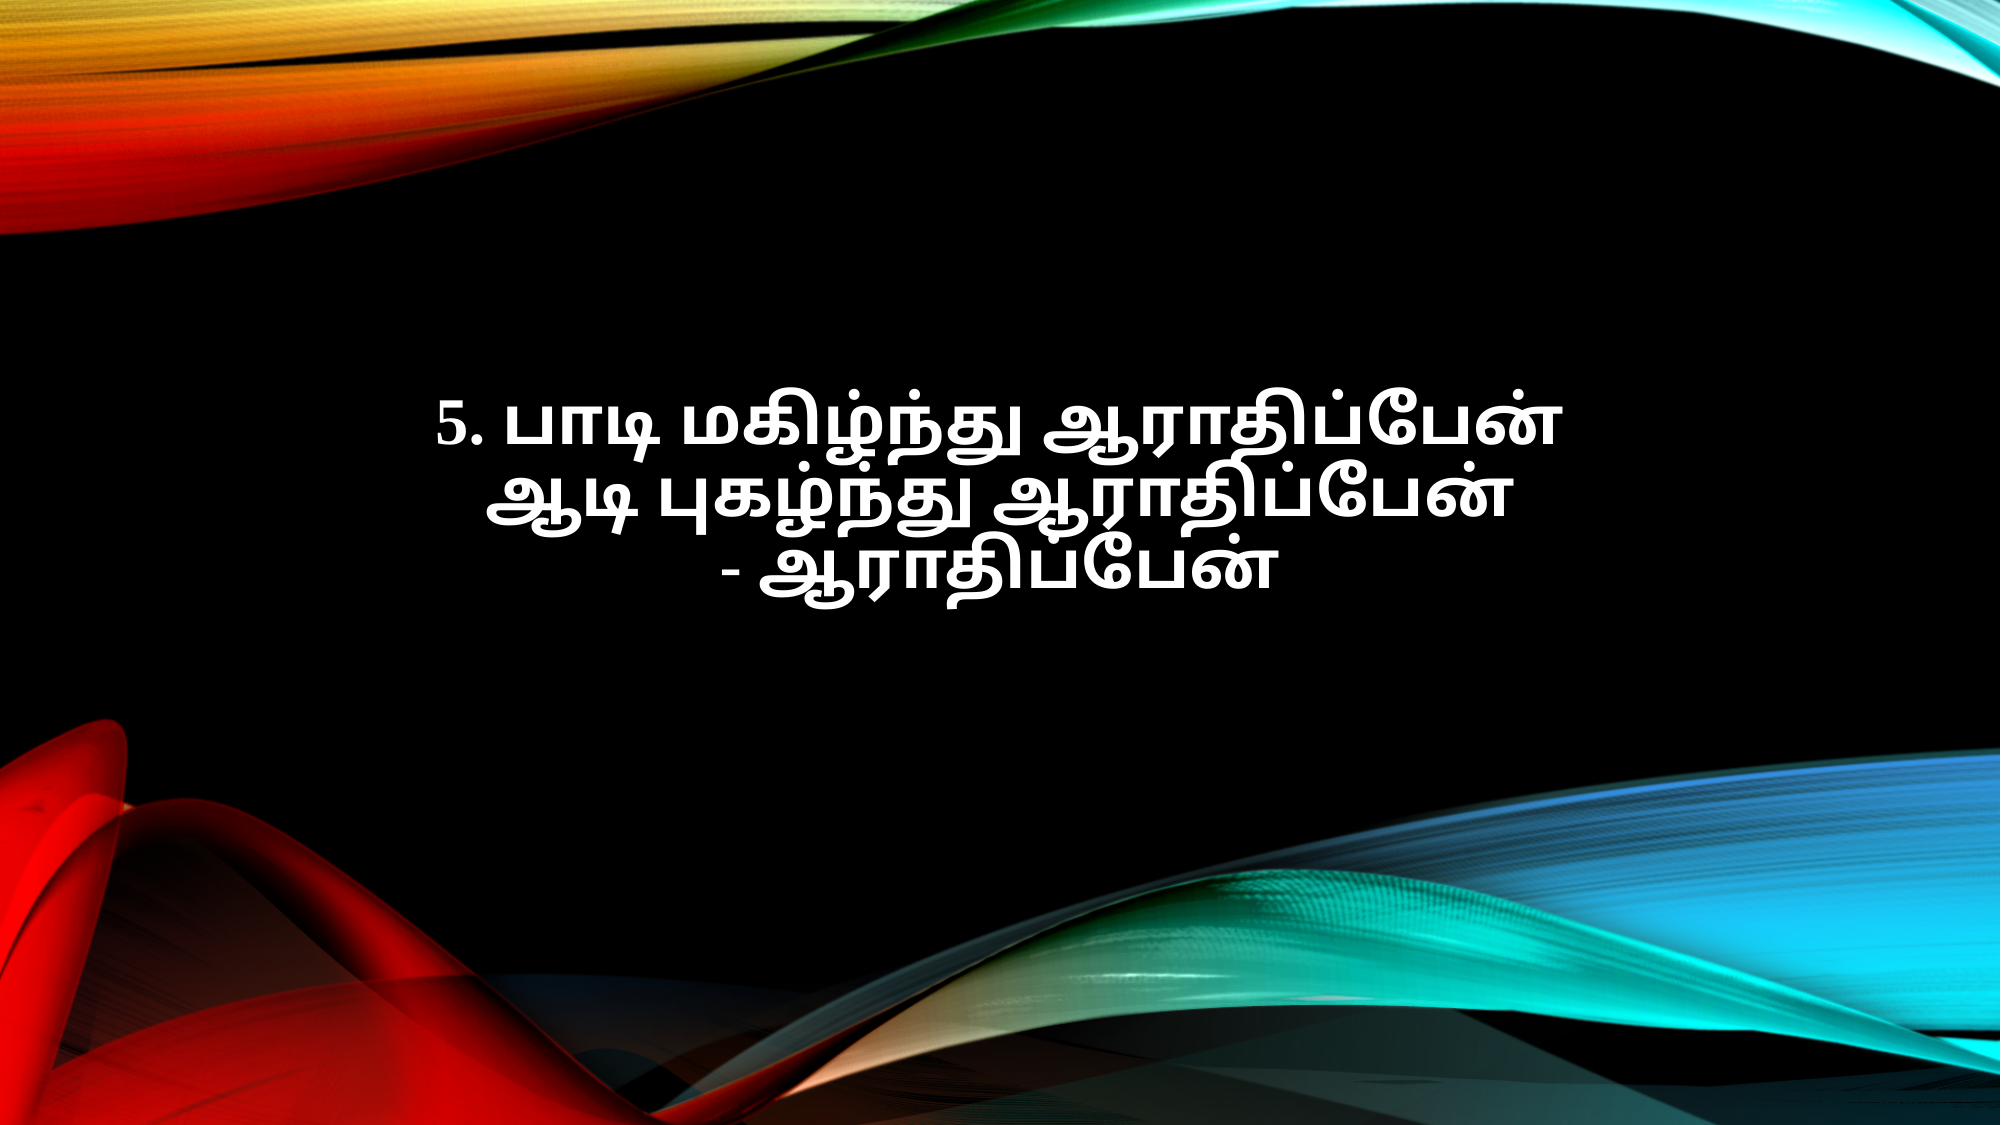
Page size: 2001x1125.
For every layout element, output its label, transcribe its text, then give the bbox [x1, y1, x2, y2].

subtitle 5. பாடி மகிழ்ந்து ஆராதிப்பேன் ஆடி புகழ்ந்து ஆராதிப்பேன் - ஆராதிப்பேன் [0, 0, 2000, 1125]
